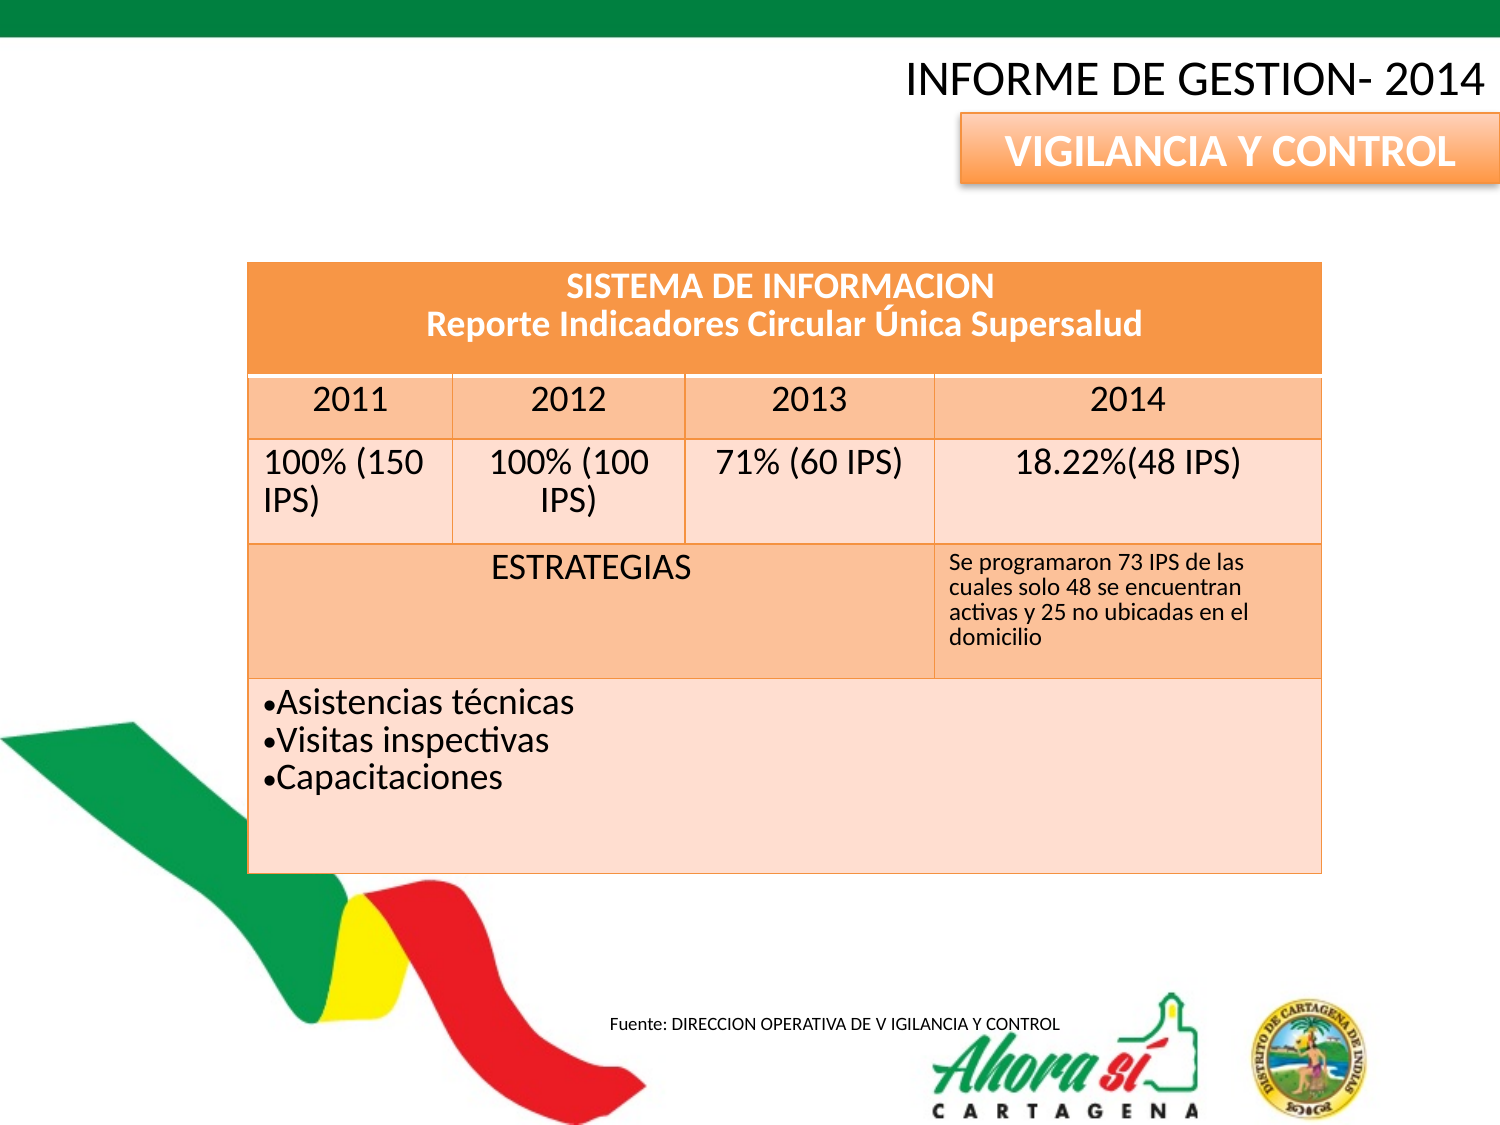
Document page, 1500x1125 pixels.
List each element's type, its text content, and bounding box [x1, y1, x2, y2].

table_cell 2014 [935, 378, 1321, 438]
table_cell 2011 [249, 378, 452, 438]
table_cell 71% (60 IPS) [686, 440, 934, 543]
table_cell ESTRATEGIAS [249, 545, 934, 678]
table_cell Asistencias técnicas Visitas inspectivas Capacitaciones [249, 679, 1321, 873]
text_box VIGILANCIA Y CONTROL [960, 112, 1500, 184]
picture [0, 0, 1500, 1125]
table_cell 100% (100 IPS) [453, 440, 684, 543]
table_cell Se programaron 73 IPS de las cuales solo 48 se encuentran activas y 25 no ubicadas en el domicilio [935, 545, 1321, 678]
table_cell 2012 [453, 378, 684, 438]
text_box INFORME DE GESTION- 2014 [112, 38, 1500, 124]
table_header SISTEMA DE INFORMACION Reporte Indicadores Circular Única Supersalud [249, 263, 1321, 374]
text_box Fuente: DIRECCION OPERATIVA DE V IGILANCIA Y CONTROL [595, 1004, 1185, 1042]
table_cell 2013 [686, 378, 934, 438]
table_cell 18.22%(48 IPS) [935, 440, 1321, 543]
table_cell 100% (150 IPS) [249, 440, 452, 543]
